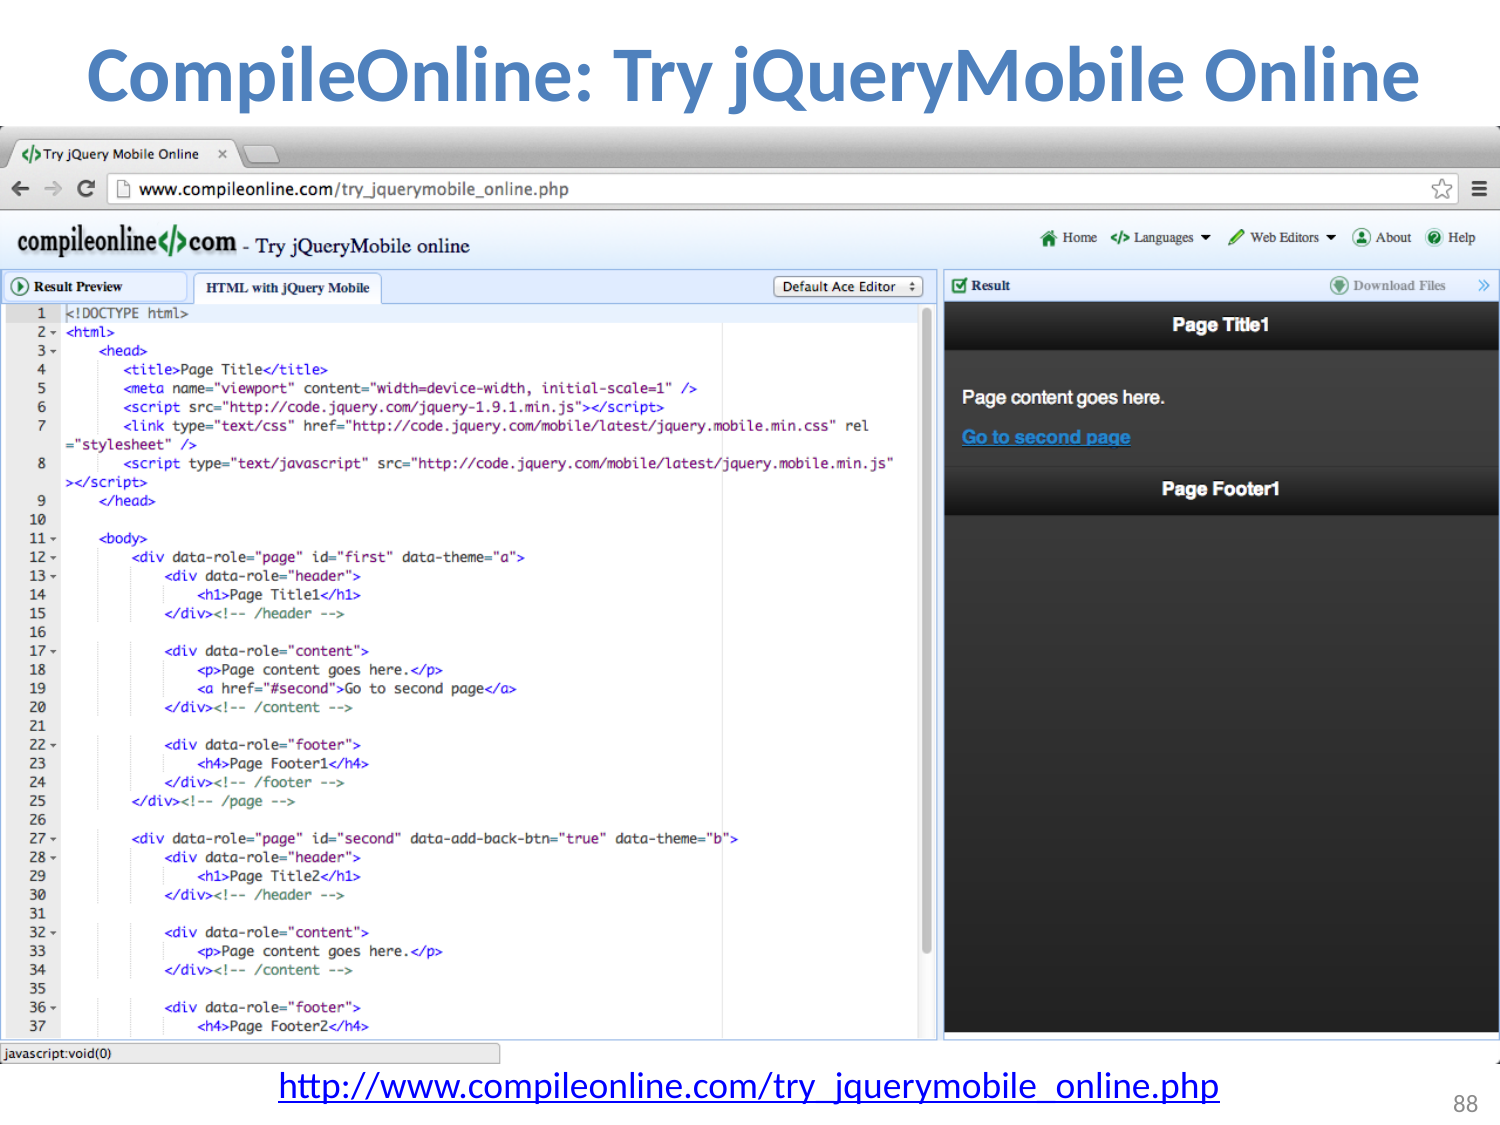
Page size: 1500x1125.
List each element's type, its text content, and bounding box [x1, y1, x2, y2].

text_box http://www.compileonline.com/try_jquerymobile_online.php [213, 1073, 1285, 1114]
picture [0, 125, 1500, 1064]
text_box CompileOnline: Try jQueryMobile Online [46, 14, 1465, 124]
slide_number 88 [1399, 1083, 1494, 1122]
